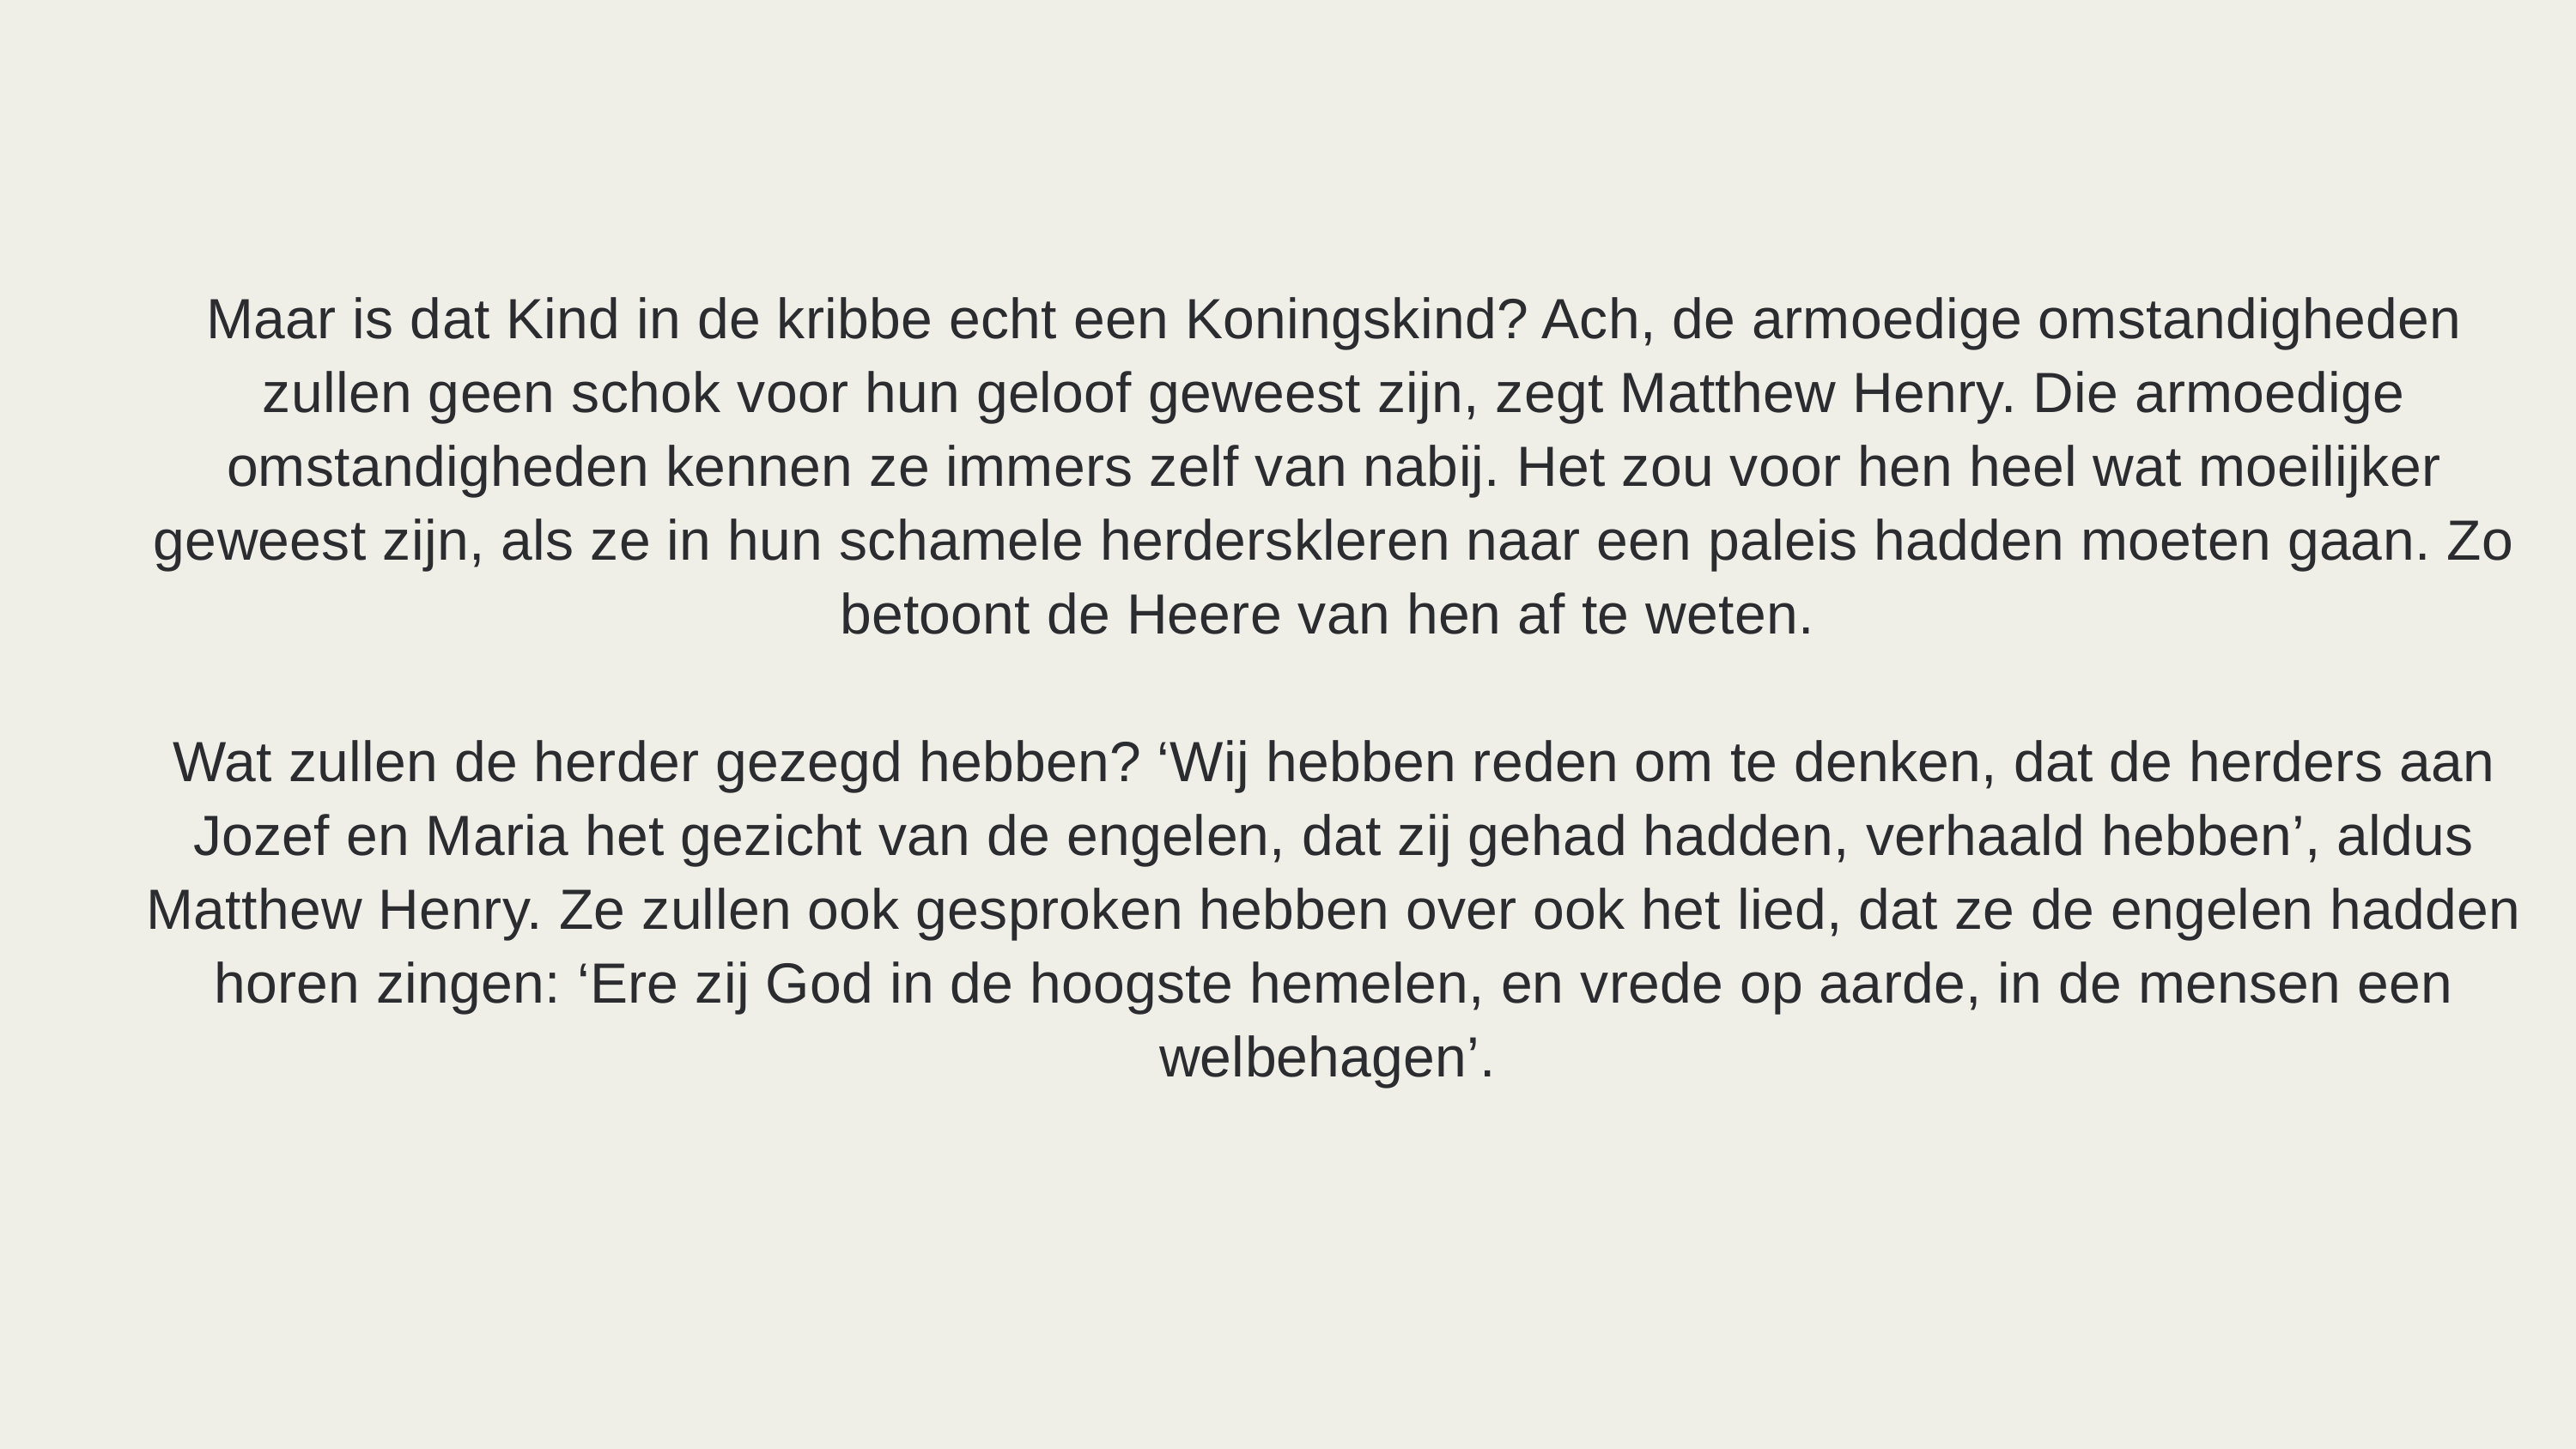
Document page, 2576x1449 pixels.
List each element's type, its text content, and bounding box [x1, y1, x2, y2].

text_box Maar is dat Kind in de kribbe echt een Koningskind? Ach, de armoedige omstandigheden zullen geen schok voor hun geloof geweest zijn, zegt Matthew Henry. Die armoedige omstandigheden kennen ze immers zelf van nabij. Het zou voor hen heel wat moeilijker geweest zijn, als ze in hun schamele herderskleren naar een paleis hadden moeten gaan. Zo betoont de Heere van hen af te weten. Wat zullen de herder gezegd hebben? ‘Wij hebben reden om te denken, dat de herders aan Jozef en Maria het gezicht van de engelen, dat zij gehad hadden, verhaald hebben’, aldus Matthew Henry. Ze zullen ook gesproken hebben over ook het lied, dat ze de engelen hadden horen zingen: ‘Ere zij God in de hoogste hemelen, en vrede op aarde, in de mensen een welbehagen’. [144, 276, 2527, 1162]
